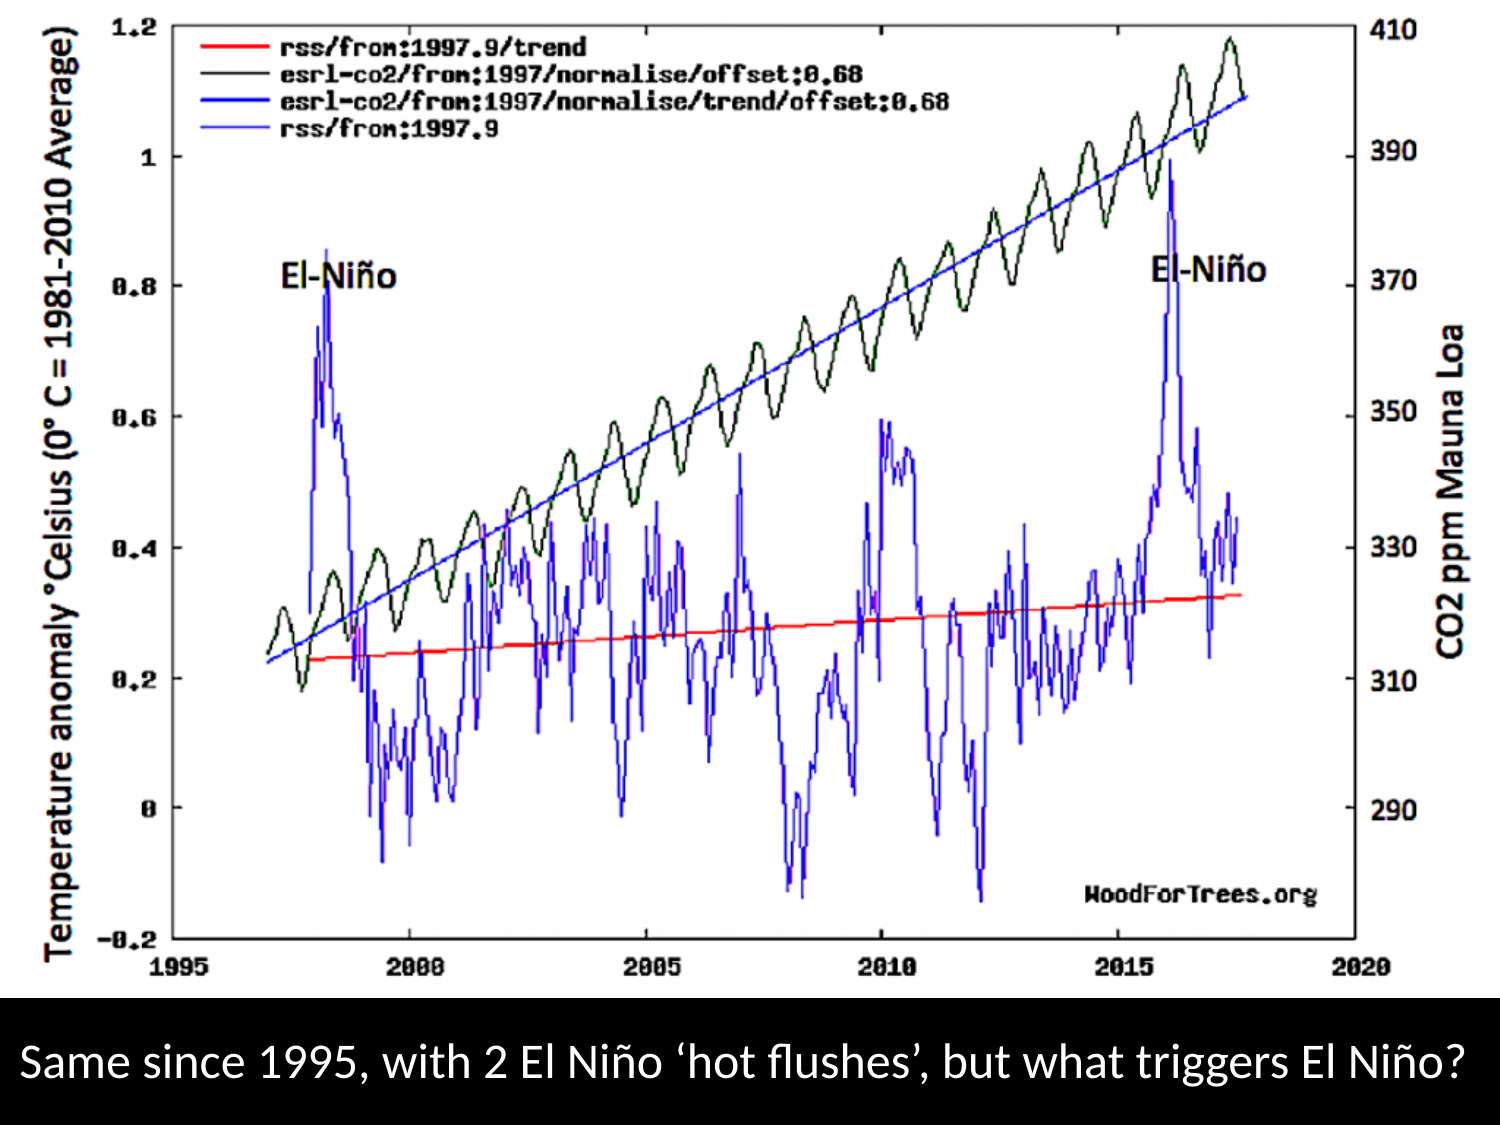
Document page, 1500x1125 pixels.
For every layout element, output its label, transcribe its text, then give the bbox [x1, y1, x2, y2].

text_box Same since 1995, with 2 El Niño ‘hot flushes’, but what triggers El Niño? [4, 1021, 1484, 1096]
picture [0, 0, 1500, 998]
